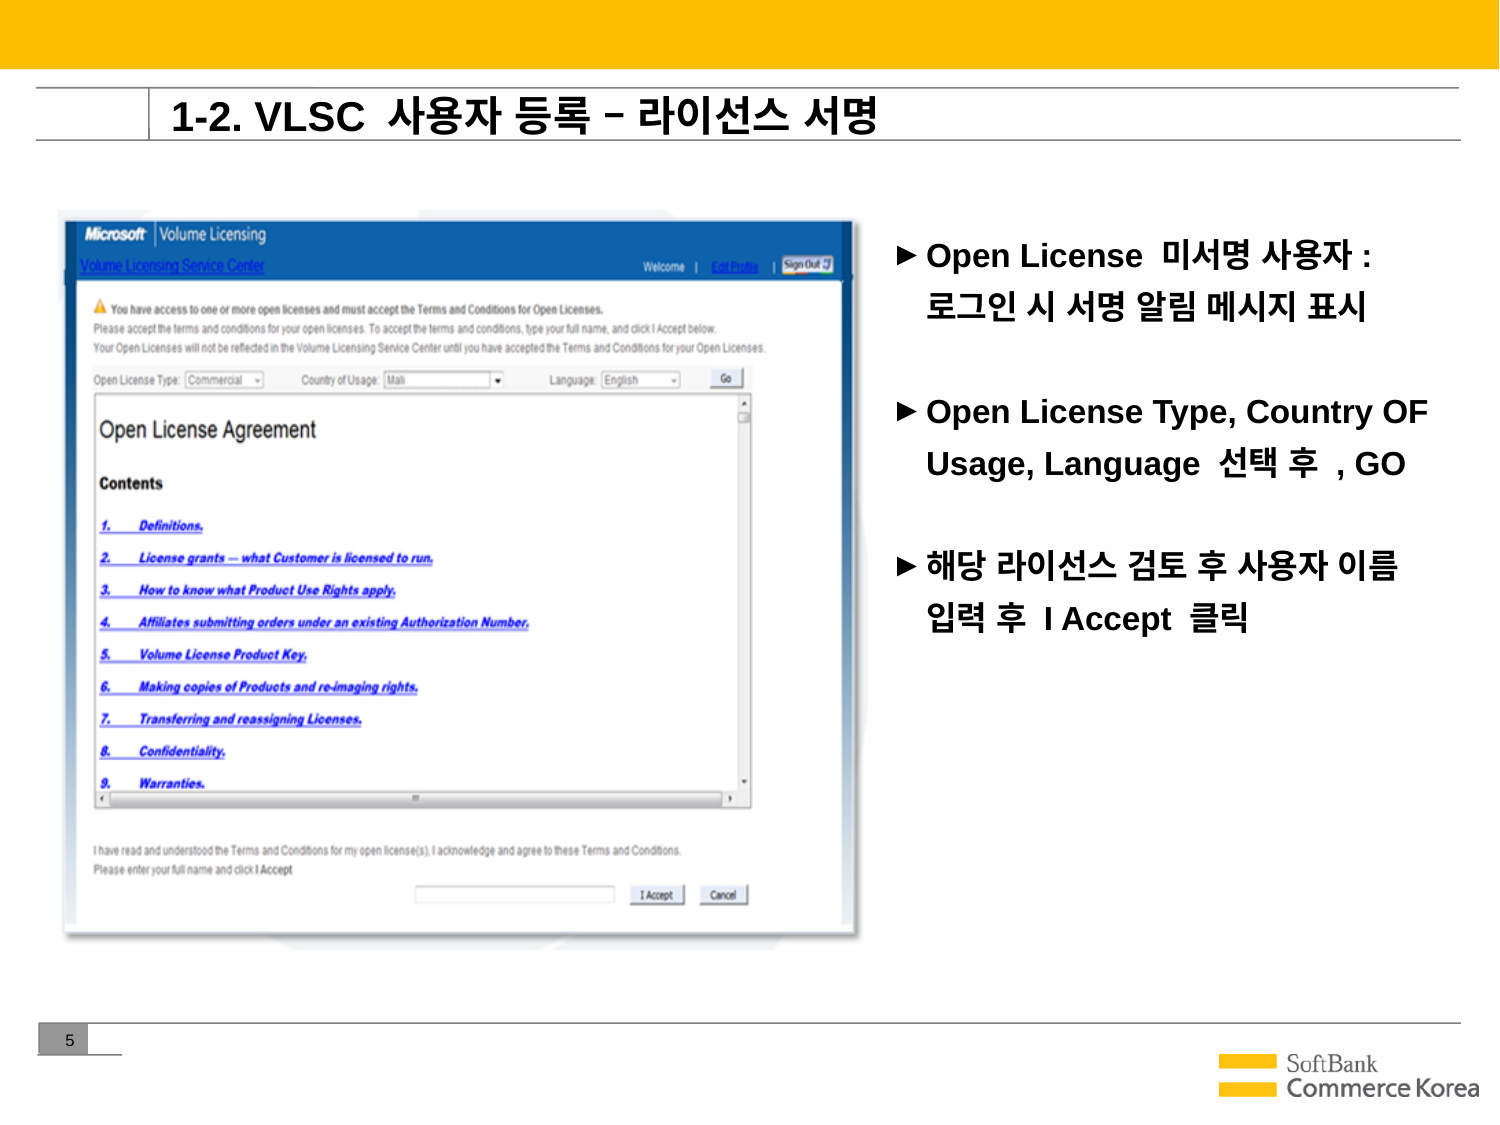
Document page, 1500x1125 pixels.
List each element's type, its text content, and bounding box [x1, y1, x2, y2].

slide_number 5 [54, 1029, 75, 1050]
text_box Open License 미서명 사용자: 로그인 시 서명 알림 메시지 표시 Open License Type, Country OF Usage, Language 선택 후 , GO 해당 라이선스 검토 후 사용자 이름 입력 후 I Accept 클릭 [890, 222, 1454, 743]
title 1-2. VLSC 사용자 등록 – 라이선스 서명 [170, 89, 1474, 141]
picture [0, 0, 1500, 1125]
